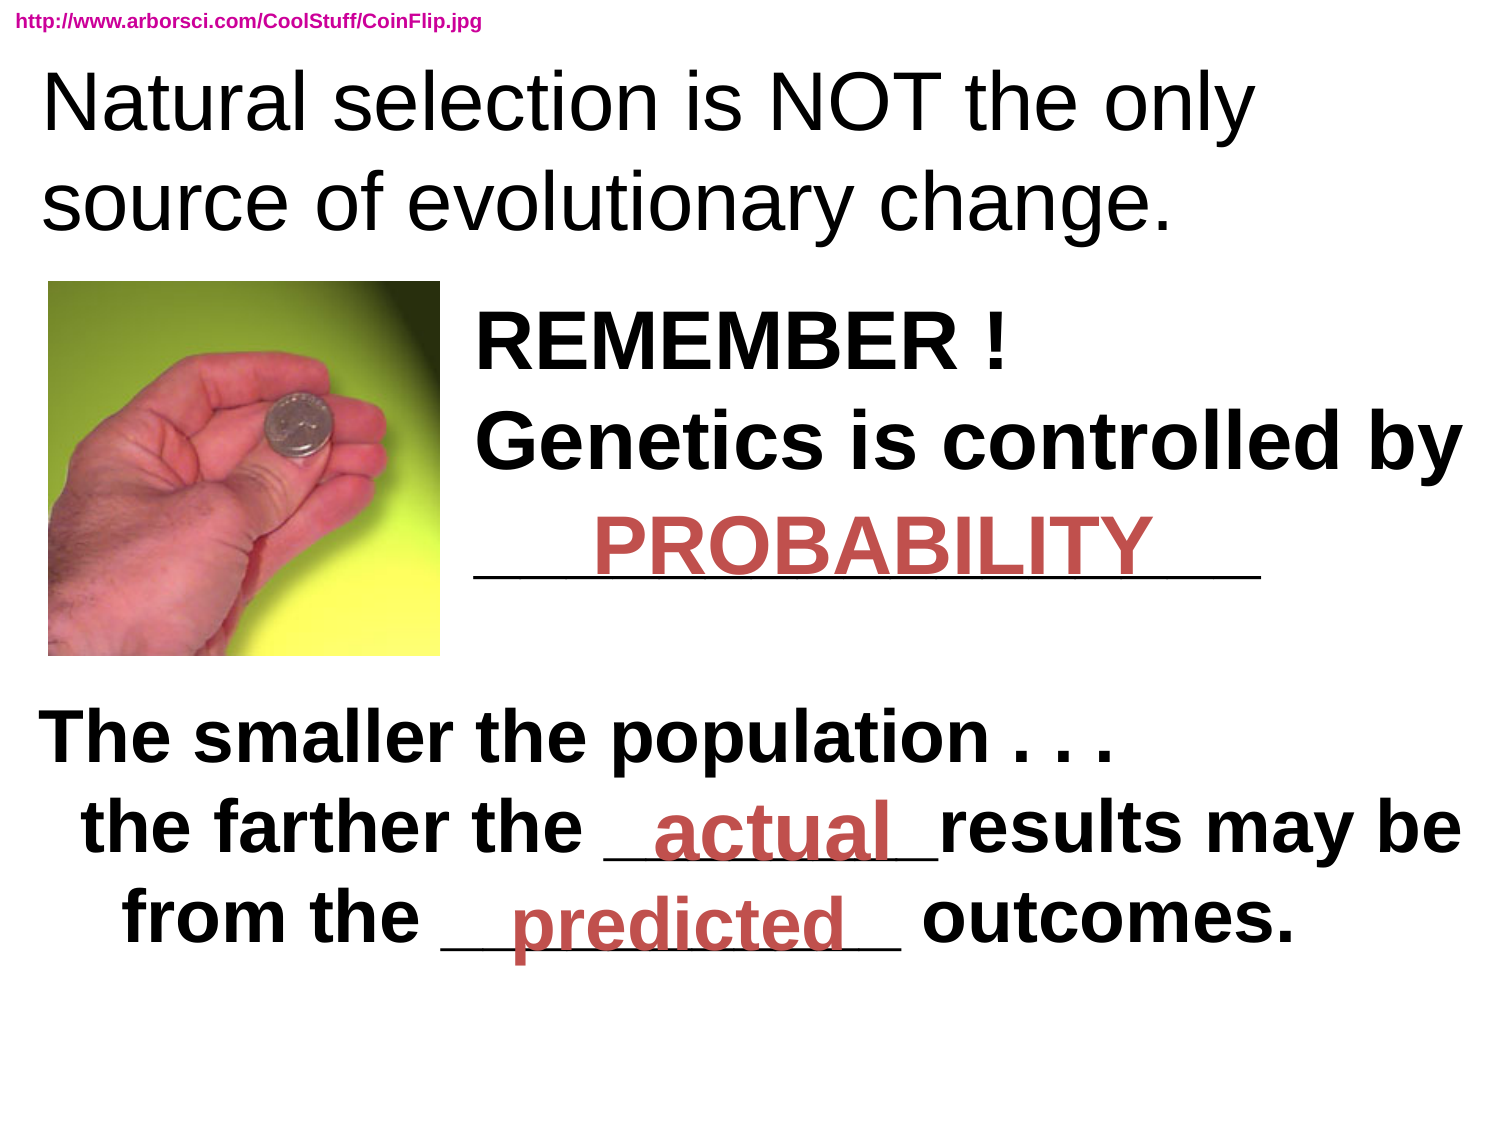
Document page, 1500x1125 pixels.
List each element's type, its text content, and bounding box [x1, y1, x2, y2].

picture [48, 281, 440, 656]
text_box actual [638, 770, 909, 885]
text_box Natural selection is NOT the only source of evolutionary change. [26, 39, 1500, 255]
text_box http://www.arborsci.com/CoolStuff/CoinFlip.jpg [0, 0, 498, 40]
text_box REMEMBER ! Genetics is controlled by _________________ [459, 278, 1500, 594]
text_box predicted [495, 867, 863, 973]
text_box PROBABILITY [576, 483, 1171, 599]
text_box The smaller the population . . . the farther the ________results may be from the ___________ outcomes. [23, 680, 1500, 966]
